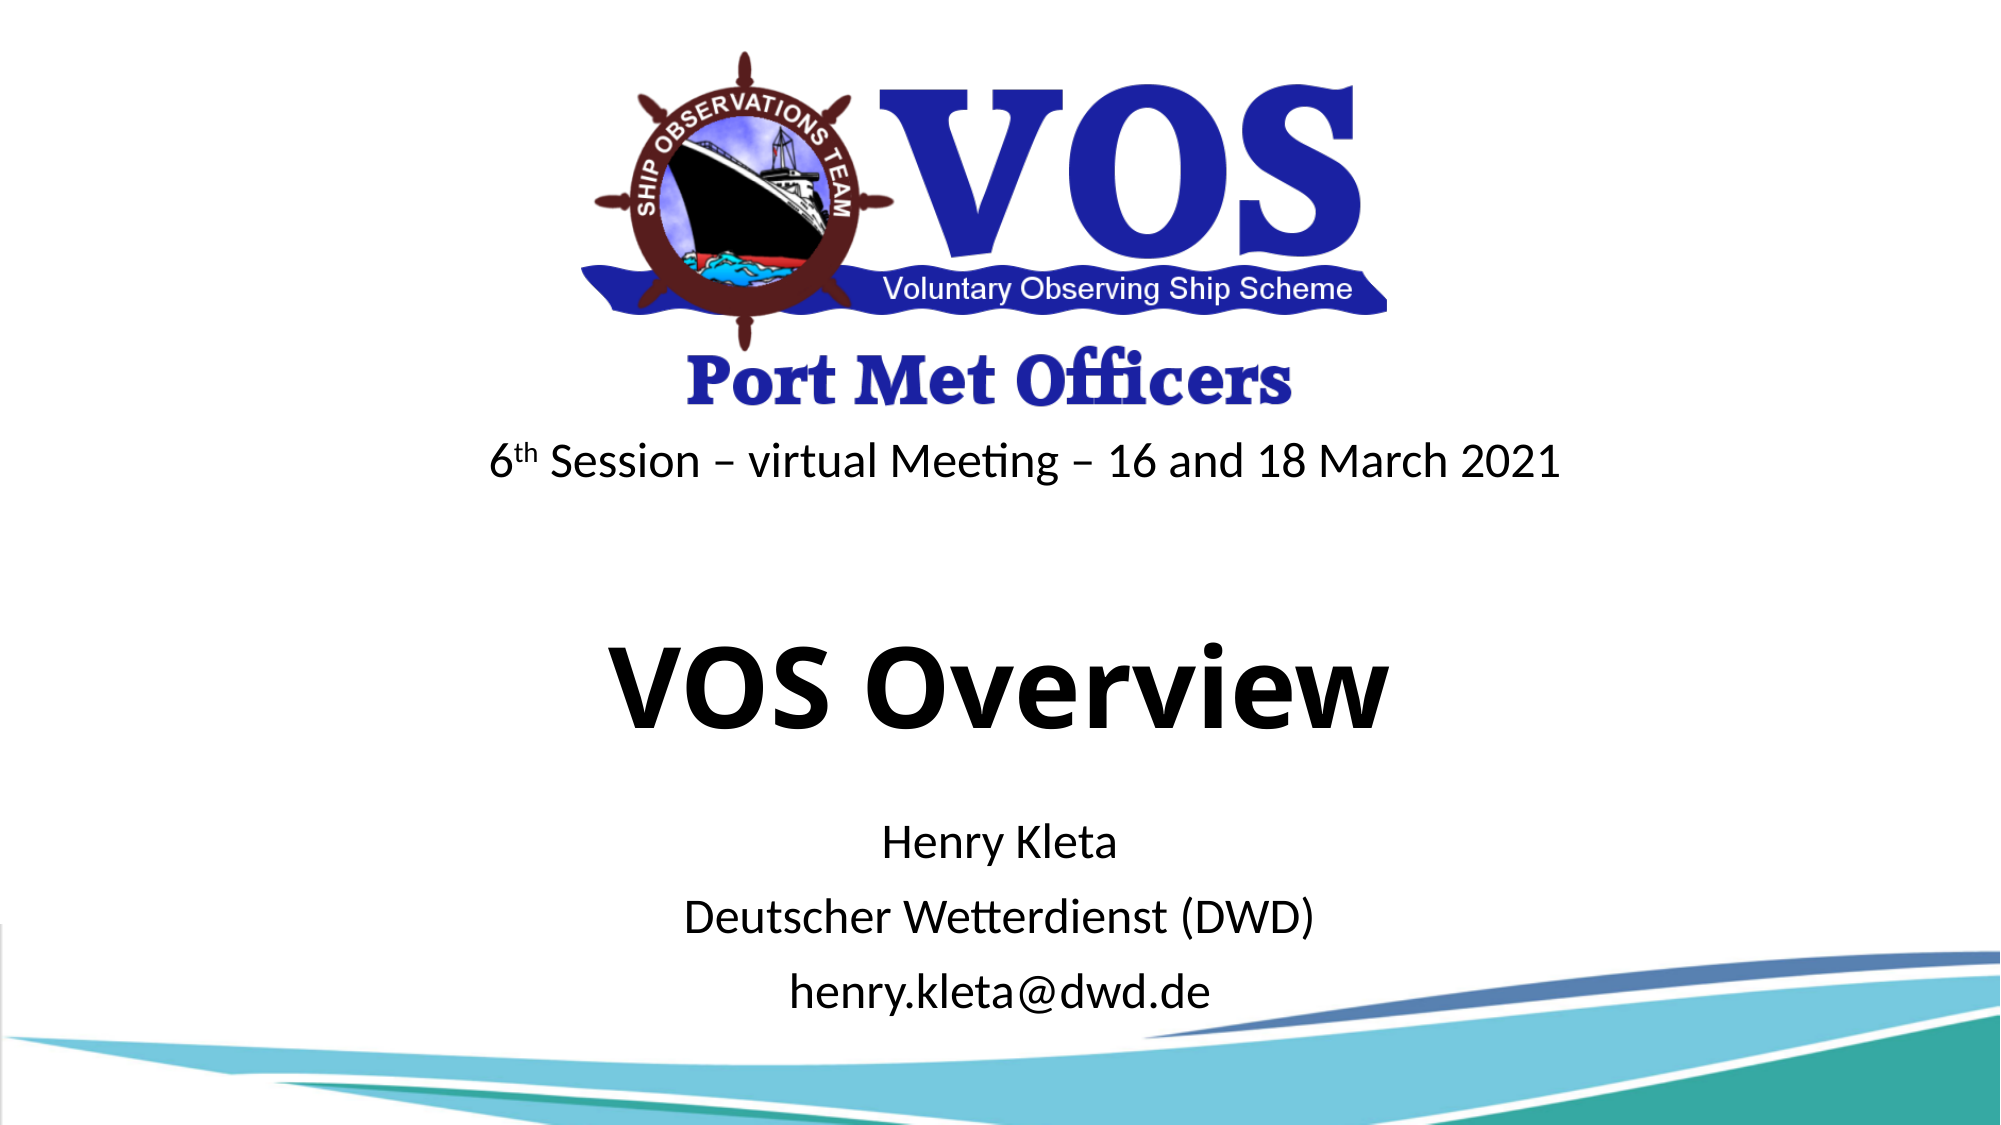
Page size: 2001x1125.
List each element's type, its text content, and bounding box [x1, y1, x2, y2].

picture [580, 45, 1388, 417]
title VOS Overview [249, 506, 1750, 761]
subtitle Henry Kleta Deutscher Wetterdienst (DWD) henry.kleta@dwd.de [249, 808, 1750, 1080]
picture [0, 924, 2000, 1125]
